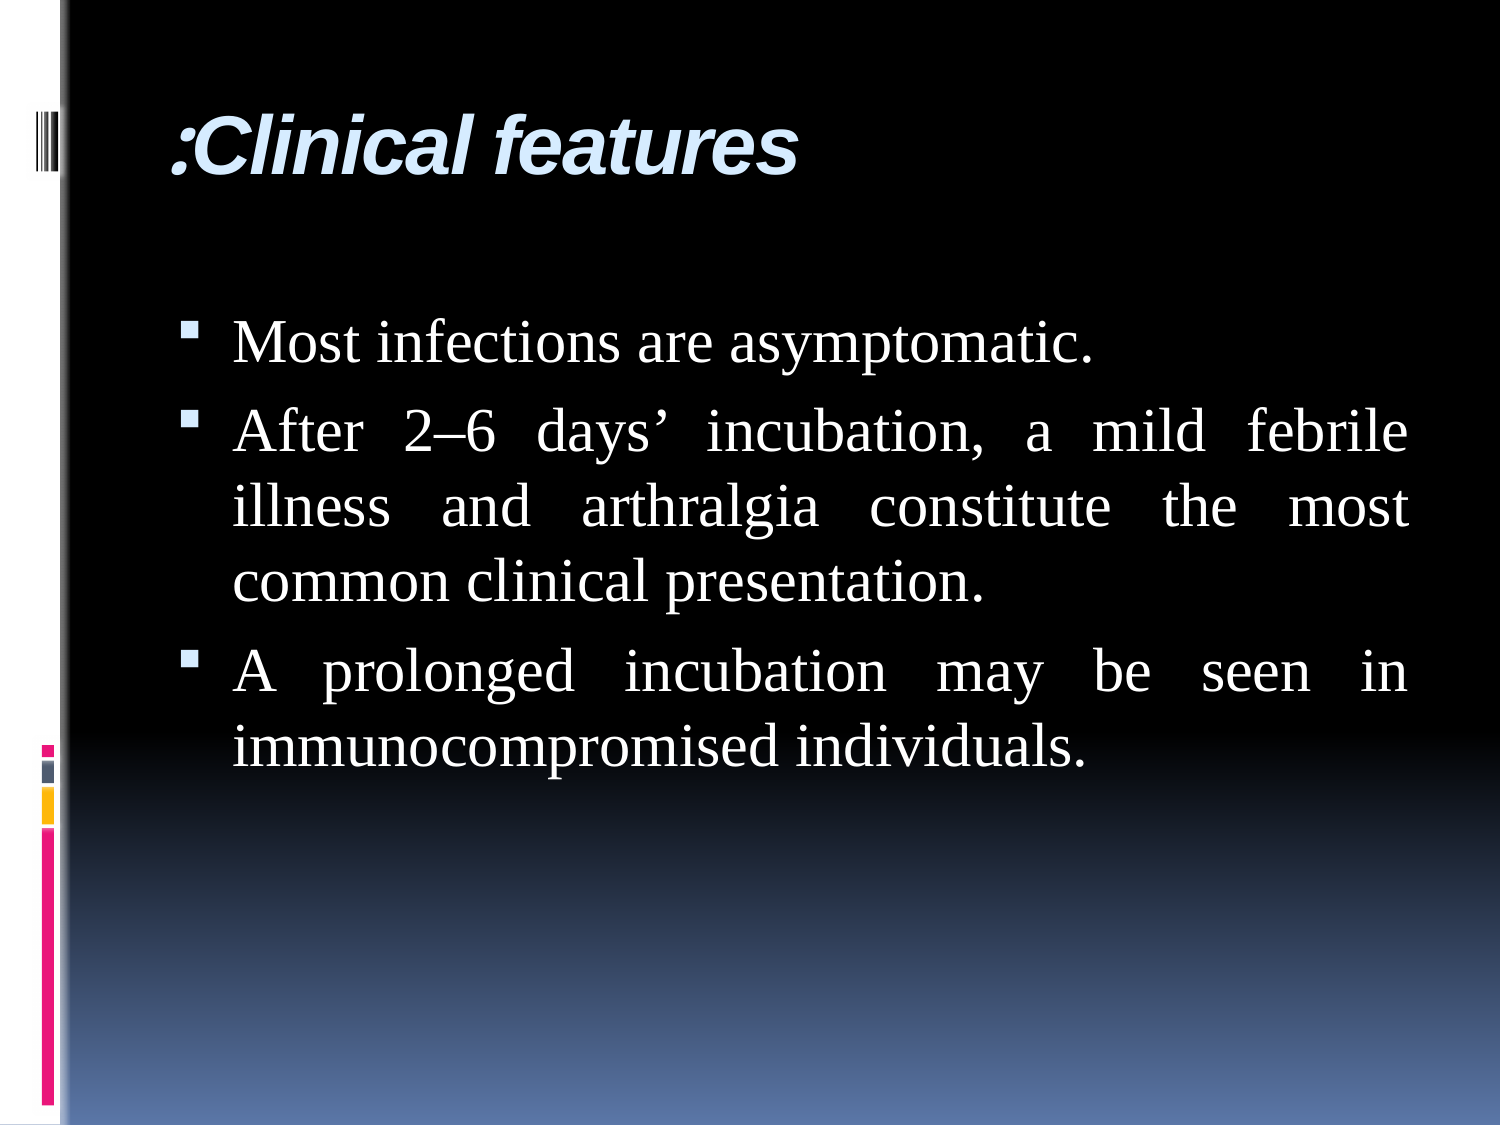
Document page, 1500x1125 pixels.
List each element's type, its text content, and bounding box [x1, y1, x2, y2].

title Clinical features: [150, 83, 1425, 234]
list Most infections are asymptomatic. After 2–6 days’ incubation, a mild febrile illness and arthralgia constitute the most common clinical presentation. A prolonged incubation may be seen in immunocompromised individuals. [150, 292, 1425, 1043]
